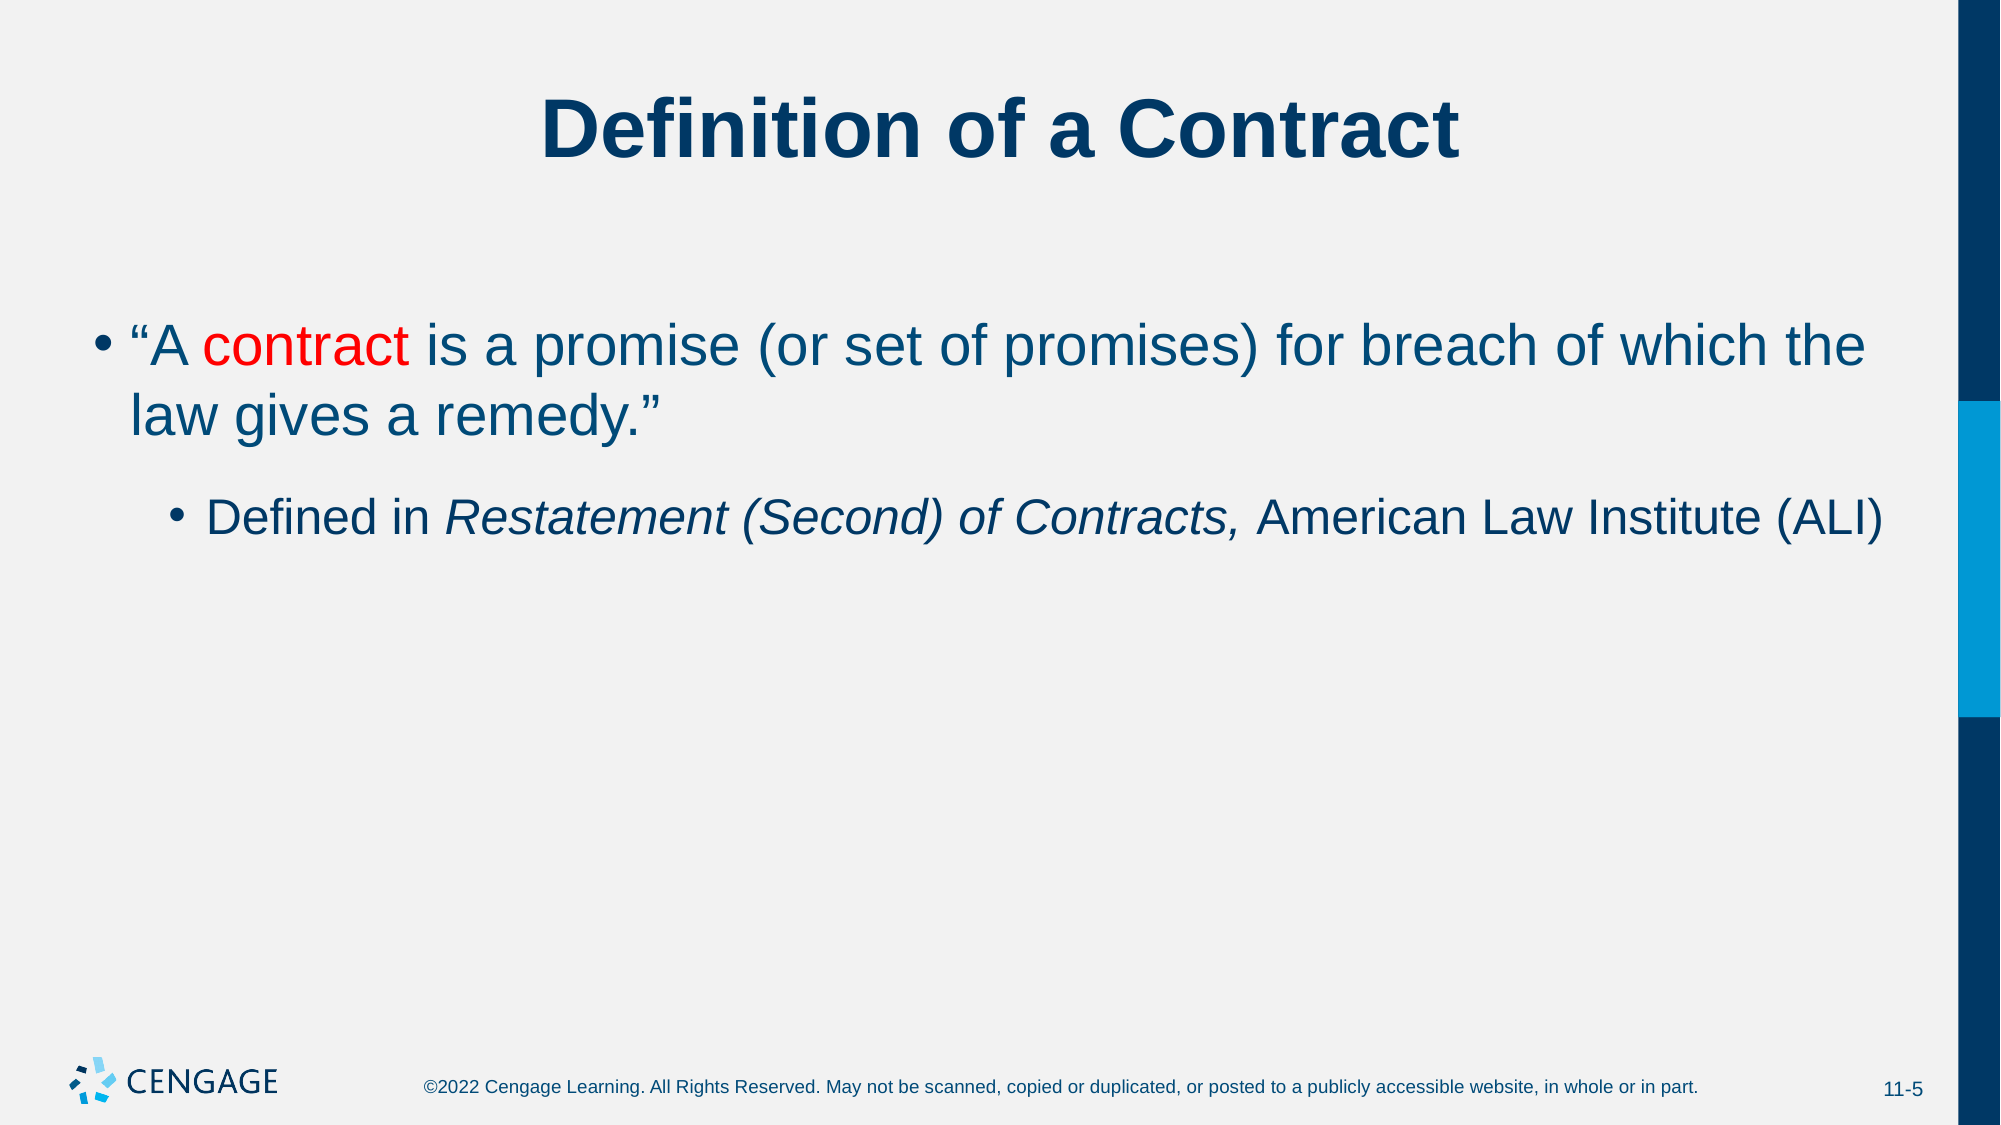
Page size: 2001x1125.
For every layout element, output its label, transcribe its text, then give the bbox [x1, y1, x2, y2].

title Definition of a Contract [78, 77, 1923, 278]
picture [69, 1057, 277, 1104]
list “A contract is a promise (or set of promises) for breach of which the law gives a remedy.” Defined in Restatement (Second) of Contracts, American Law Institute (ALI) [78, 299, 1923, 1014]
